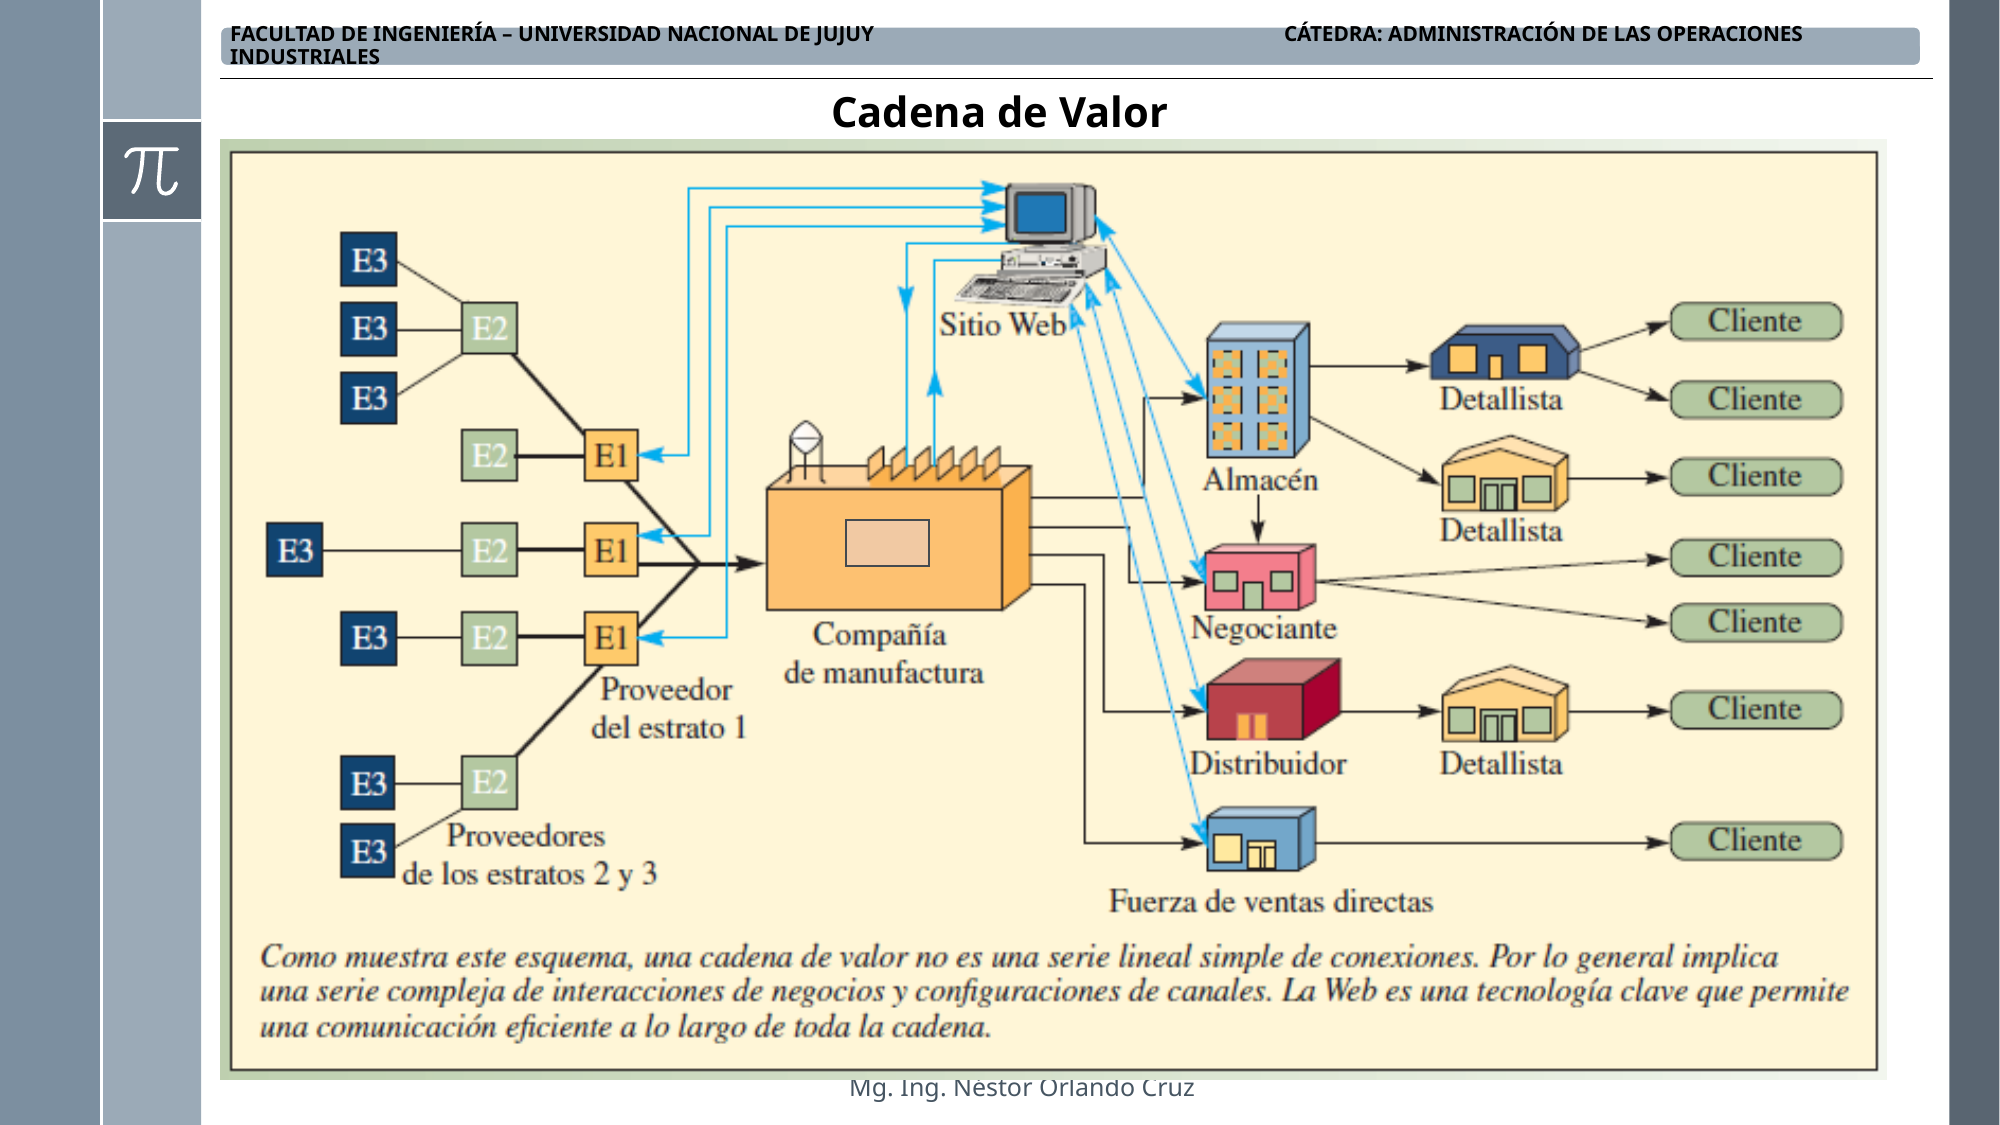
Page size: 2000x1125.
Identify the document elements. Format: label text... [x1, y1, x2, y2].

text_box Cadena de Valor [405, 79, 1594, 139]
text_box Mg. Ing. Néstor Orlando Cruz [834, 1080, 1319, 1109]
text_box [220, 17, 1922, 78]
picture [220, 139, 1887, 1080]
